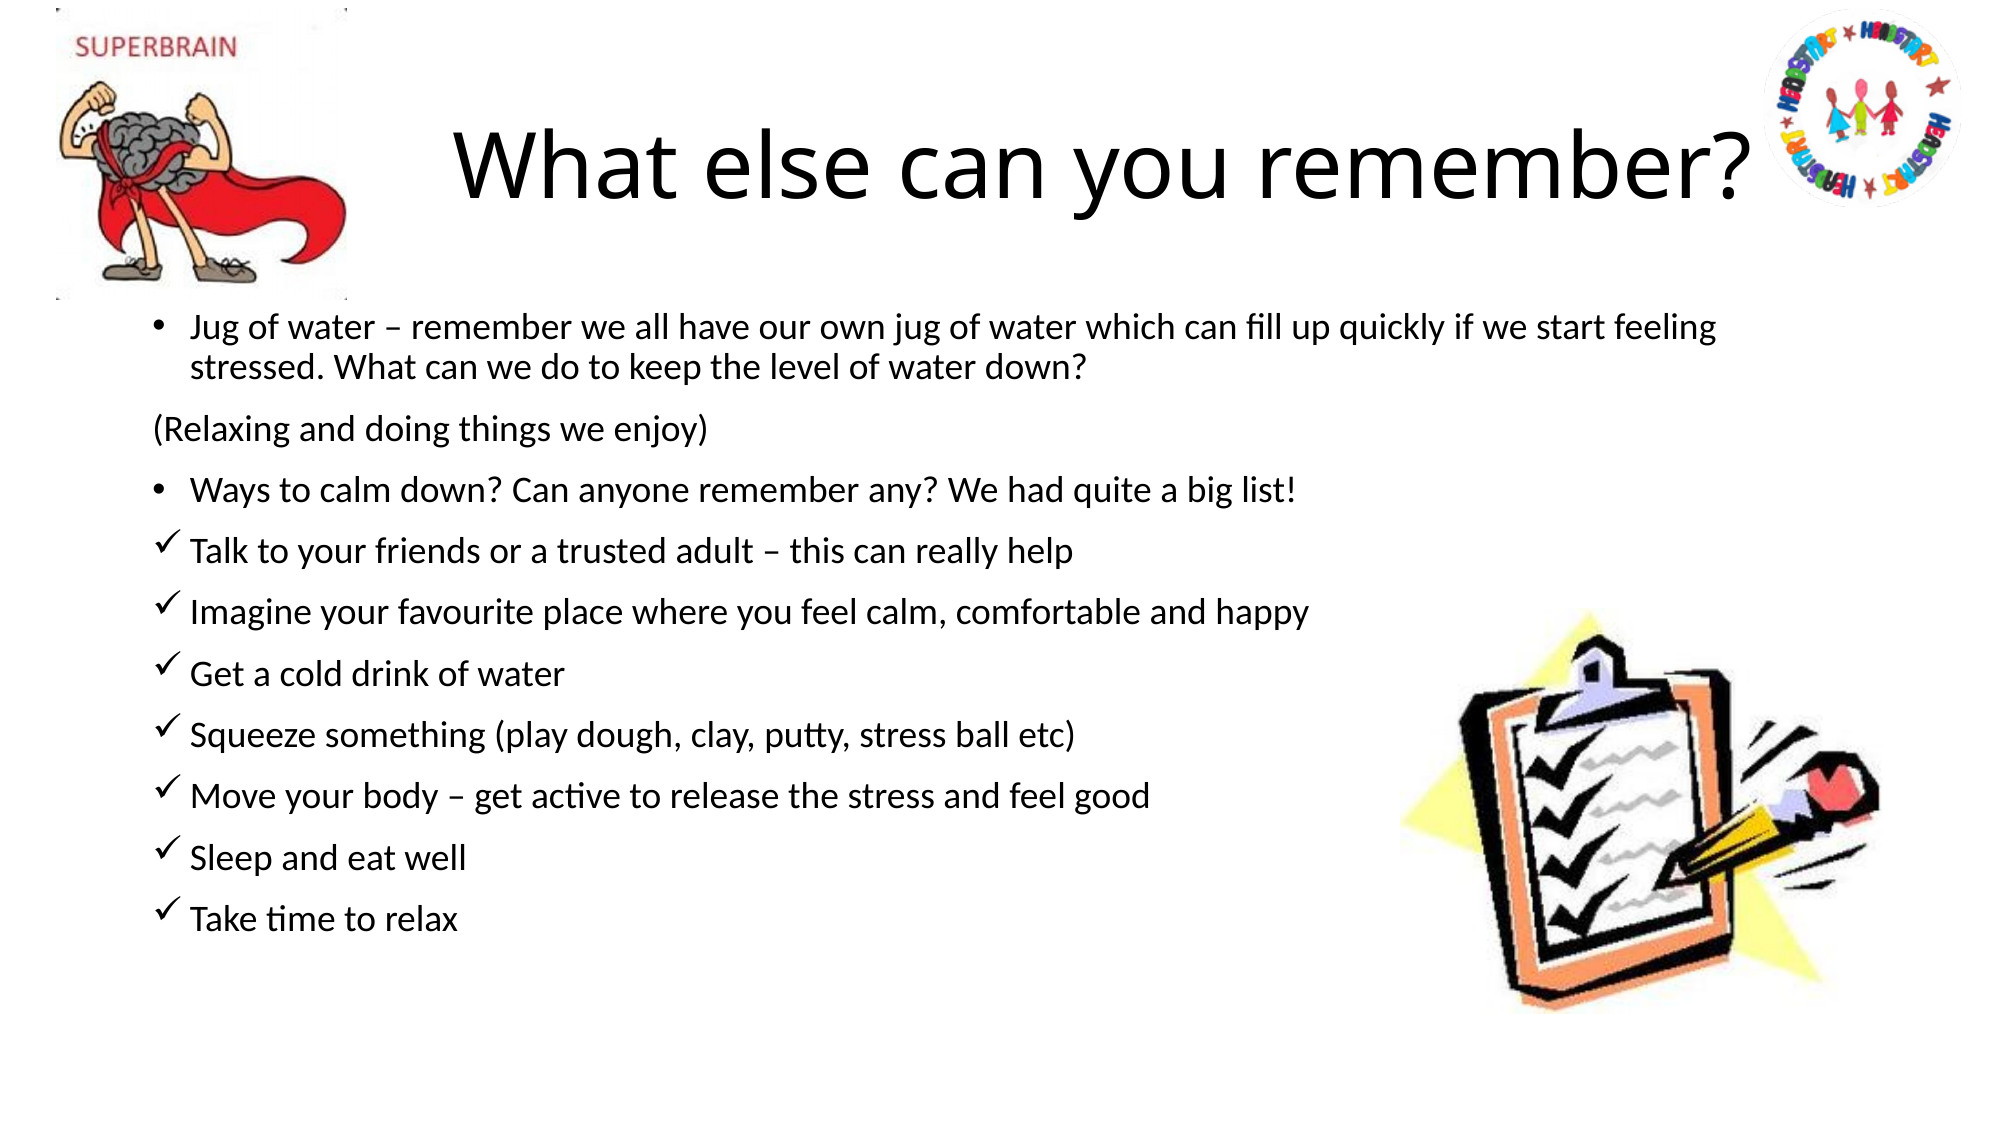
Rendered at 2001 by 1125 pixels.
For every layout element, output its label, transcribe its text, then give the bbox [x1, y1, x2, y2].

list Jug of water – remember we all have our own jug of water which can fill up quickly if we start feeling stressed. What can we do to keep the level of water down? (Relaxing and doing things we enjoy) Ways to calm down? Can anyone remember any? We had quite a big list! Talk to your friends or a trusted adult – this can really help Imagine your favourite place where you feel calm, comfortable and happy Get a cold drink of water Squeeze something (play dough, clay, putty, stress ball etc) Move your body – get active to release the stress and feel good Sleep and eat well Take time to relax [137, 299, 1863, 1014]
picture [1763, 8, 1962, 209]
picture [1400, 608, 1883, 1014]
title What else can you remember? [347, 59, 1863, 278]
picture [55, 8, 347, 300]
